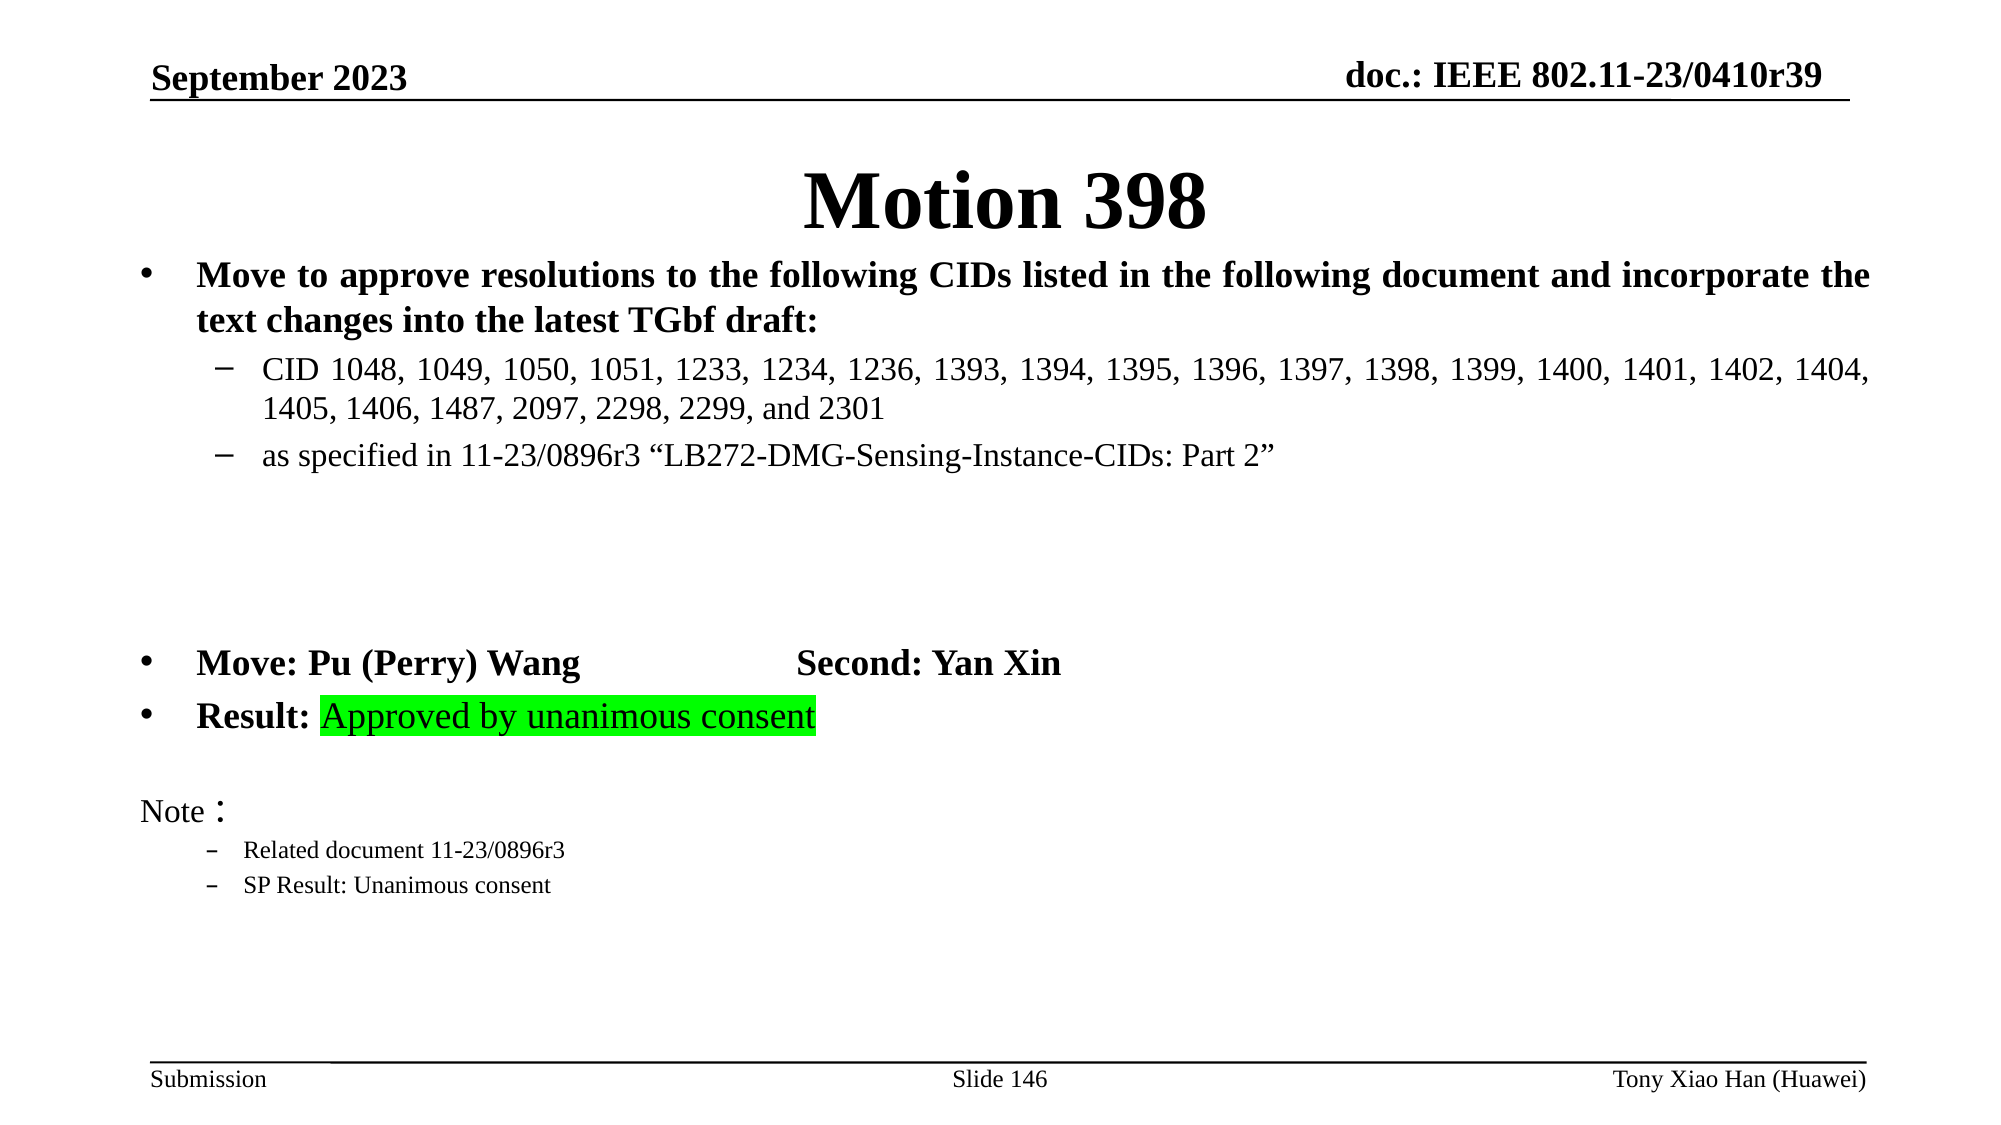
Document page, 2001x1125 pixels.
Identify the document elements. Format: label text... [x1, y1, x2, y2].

text_box Motion 398 [368, 137, 1644, 212]
text_box Move to approve resolutions to the following CIDs listed in the following document and incorporate the text changes into the latest TGbf draft: CID 1048, 1049, 1050, 1051, 1233, 1234, 1236, 1393, 1394, 1395, 1396, 1397, 1398, 1399, 1400, 1401, 1402, 1404, 1405, 1406, 1487, 2097, 2298, 2299, and 2301 as specified in 11-23/0896r3 “LB272-DMG-Sensing-Instance-CIDs: Part 2” Move: Pu (Perry) Wang Second: Yan Xin Result: Approved by unanimous consent Note： Related document 11-23/0896r3 SP Result: Unanimous consent [125, 212, 1888, 900]
